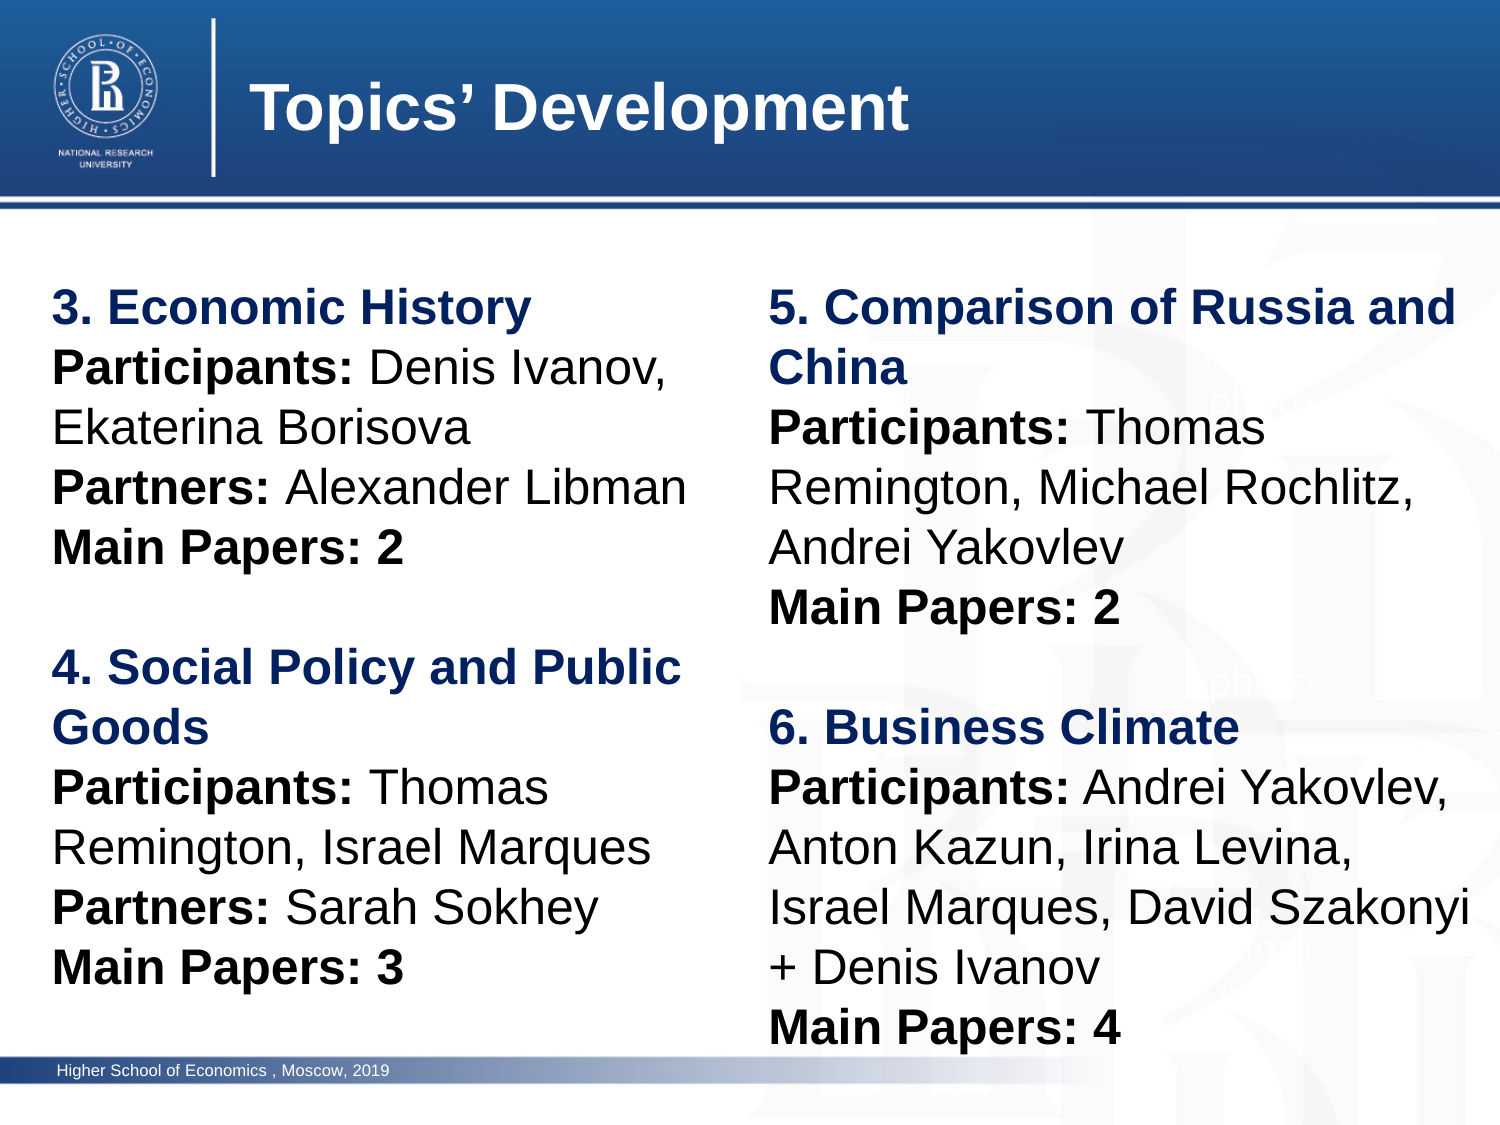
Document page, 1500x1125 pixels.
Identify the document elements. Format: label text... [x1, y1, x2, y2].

text_box 3. Economic History Participants: Denis Ivanov, Ekaterina Borisova Partners: Alexander Libman Main Papers: 2 4. Social Policy and Public Goods Participants: Thomas Remington, Israel Marques Partners: Sarah Sokhey Main Papers: 3 5. Comparison of Russia and China Participants: Thomas Remington, Michael Rochlitz, Andrei Yakovlev Main Papers: 2 6. Business Climate Participants: Andrei Yakovlev, Anton Kazun, Irina Levina, Israel Marques, David Szakonyi + Denis Ivanov Main Papers: 4 [36, 266, 1500, 1125]
picture [0, 0, 1500, 1125]
text_box Topics’ Development [234, 70, 1065, 139]
